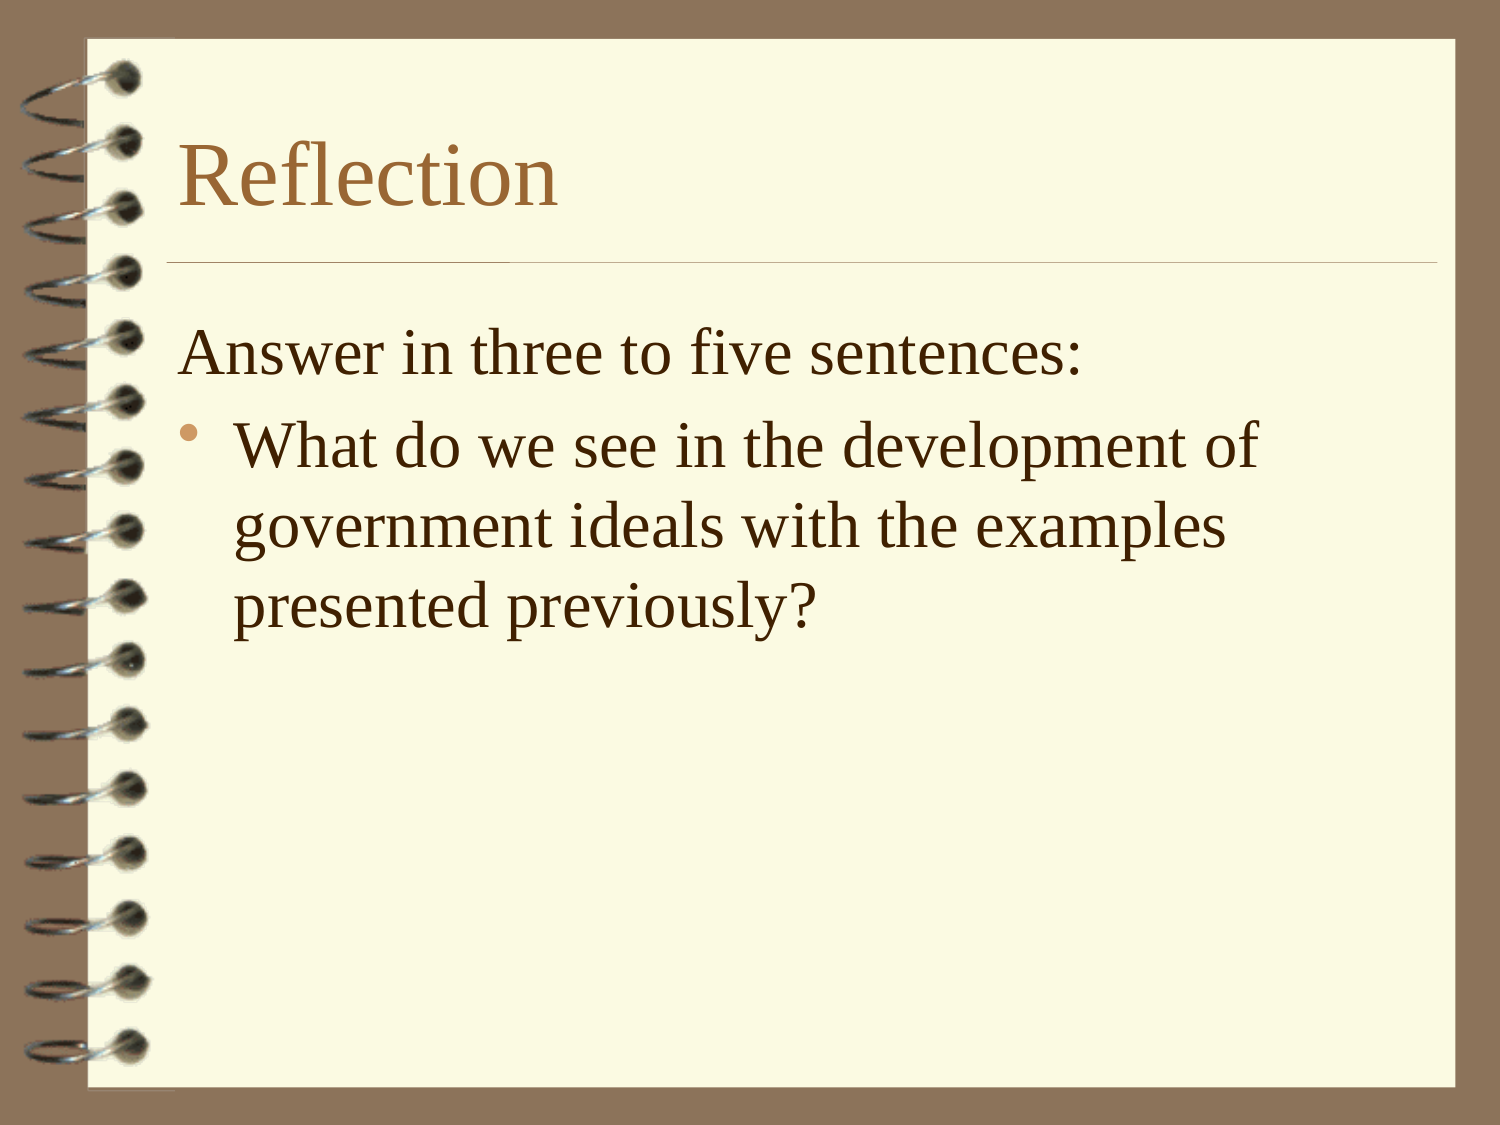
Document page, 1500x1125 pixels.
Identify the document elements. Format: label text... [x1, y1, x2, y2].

title Reflection [162, 74, 1438, 263]
list Answer in three to five sentences: What do we see in the development of government ideals with the examples presented previously? [162, 299, 1438, 976]
picture [0, 0, 175, 1125]
